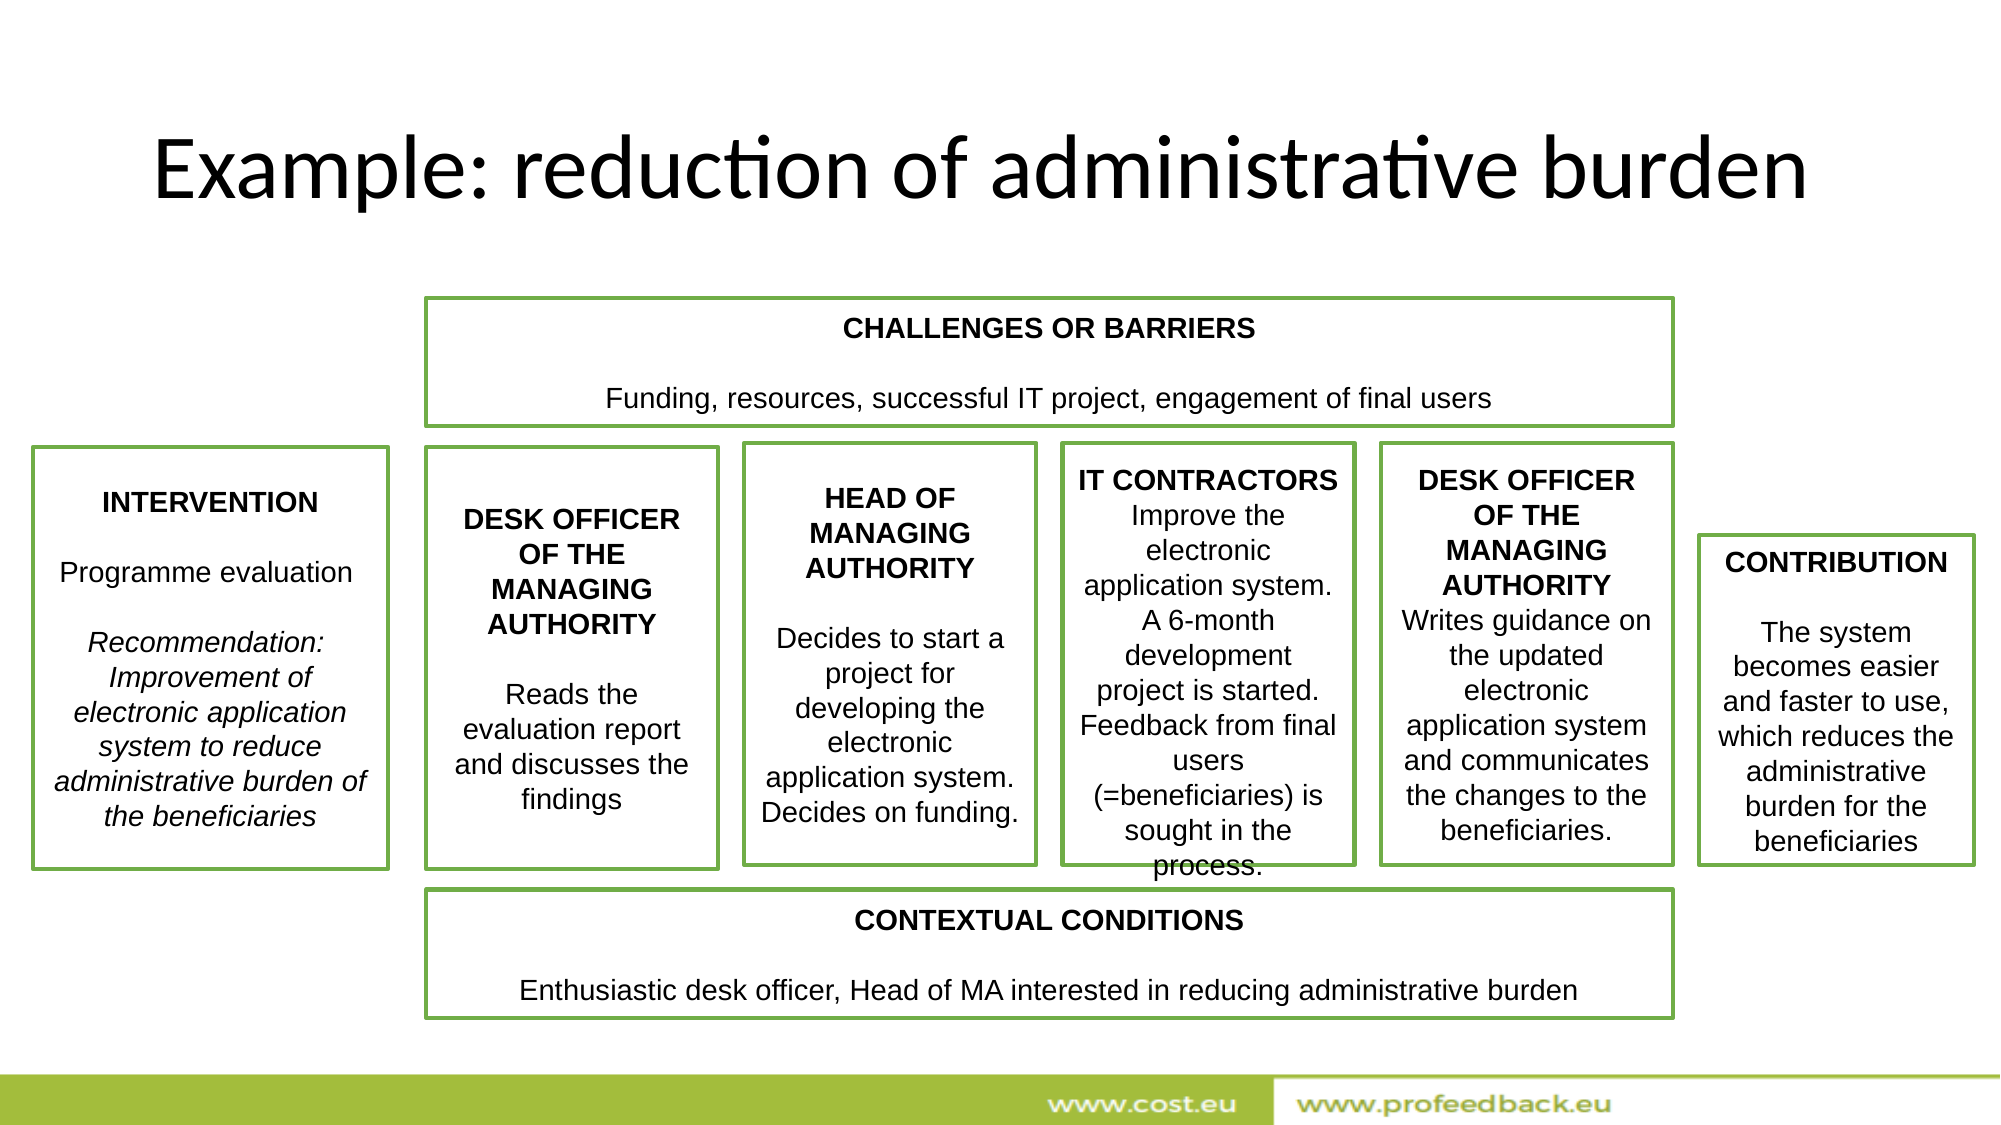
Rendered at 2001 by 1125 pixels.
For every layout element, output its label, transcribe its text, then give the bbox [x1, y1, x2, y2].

text_box CONTRIBUTION The system becomes easier and faster to use, which reduces the administrative burden for the beneficiaries [1699, 535, 1974, 865]
picture [0, 971, 2000, 1125]
text_box DESK OFFICER OF THE MANAGING AUTHORITY Writes guidance on the updated electronic application system and communicates the changes to the beneficiaries. [1380, 442, 1673, 865]
title Example: reduction of administrative burden [137, 59, 1863, 278]
text_box HEAD OF MANAGING AUTHORITY Decides to start a project for developing the electronic application system. Decides on funding. [744, 442, 1037, 865]
text_box CHALLENGES OR BARRIERS Funding, resources, successful IT project, engagement of final users [426, 297, 1673, 427]
text_box CONTEXTUAL CONDITIONS Enthusiastic desk officer, Head of MA interested in reducing administrative burden [426, 889, 1673, 1018]
text_box DESK OFFICER OF THE MANAGING AUTHORITY Reads the evaluation report and discusses the findings [425, 446, 718, 869]
text_box INTERVENTION Programme evaluation Recommendation: Improvement of electronic application system to reduce administrative burden of the beneficiaries [32, 446, 389, 869]
text_box IT CONTRACTORS Improve the electronic application system. A 6-month development project is started. Feedback from final users (=beneficiaries) is sought in the process. [1062, 442, 1355, 865]
